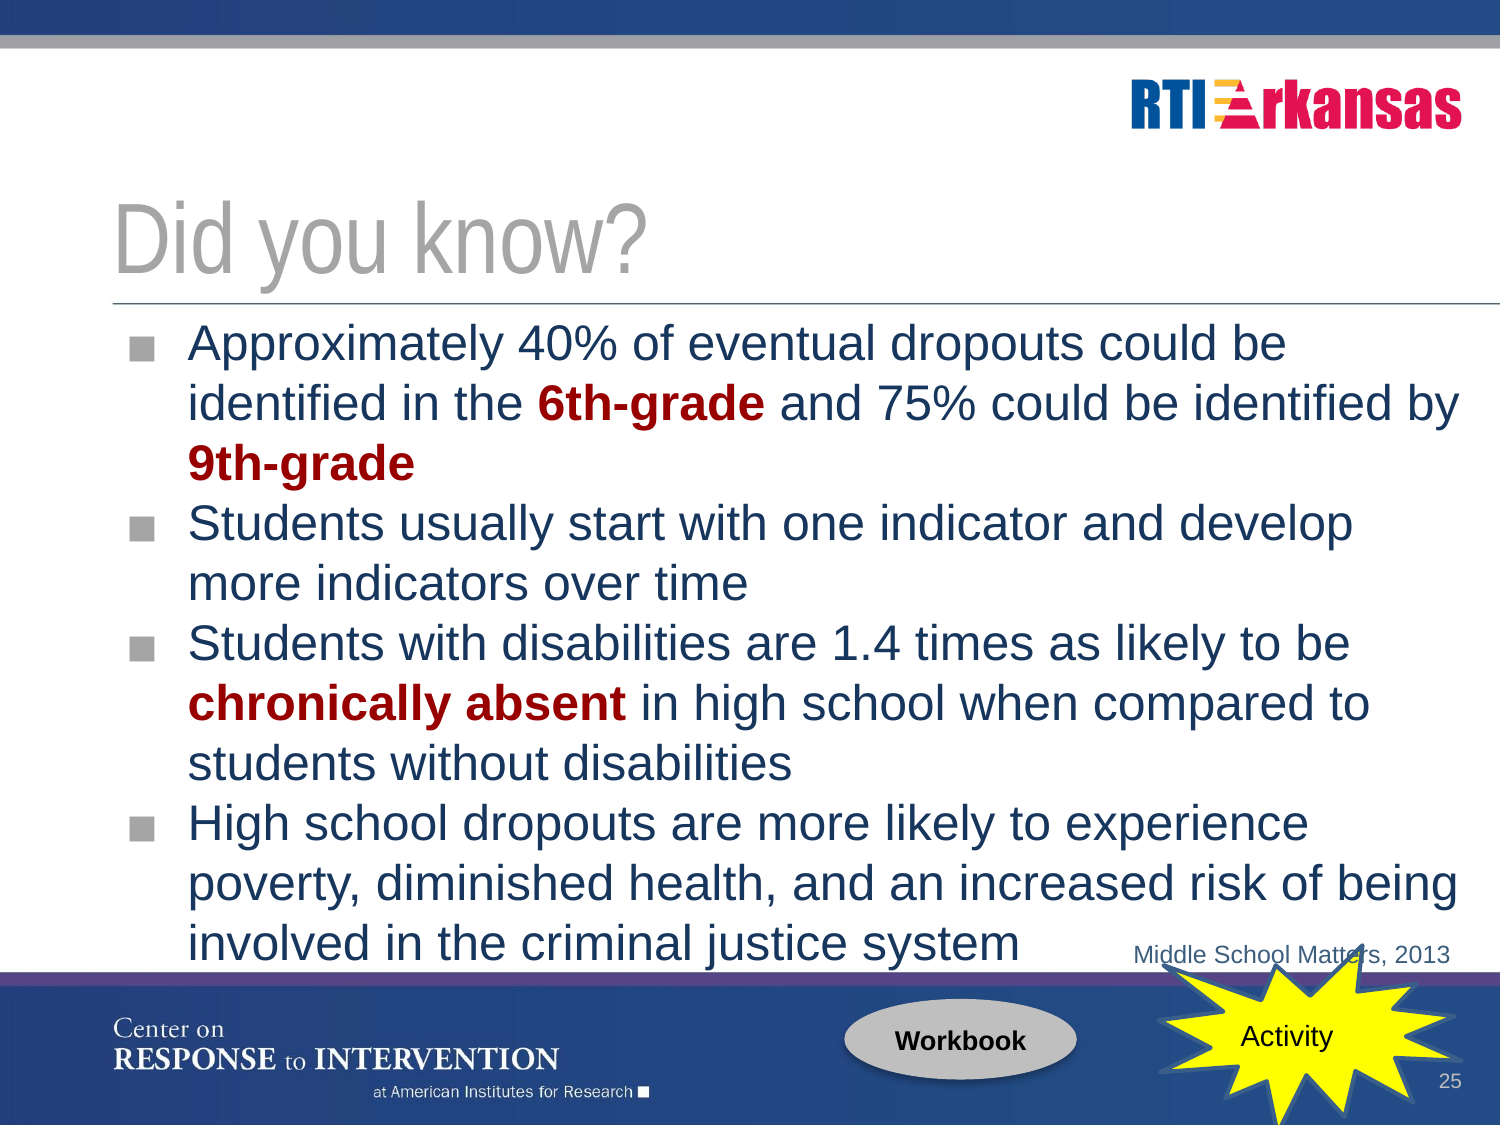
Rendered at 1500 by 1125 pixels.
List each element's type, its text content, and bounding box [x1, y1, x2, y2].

text_box Middle School Matters, 2013 [1118, 931, 1472, 998]
picture [0, 0, 1500, 1125]
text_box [844, 945, 1463, 1125]
title Did you know? [112, 52, 1462, 295]
list Approximately 40% of eventual dropouts could be identified in the 6th-grade and 75% could be identified by 9th-grade Students usually start with one indicator and develop more indicators over time Students with disabilities are 1.4 times as likely to be chronically absent in high school when compared to students without disabilities High school dropouts are more likely to experience poverty, diminished health, and an increased risk of being involved in the criminal justice system [112, 310, 1462, 948]
